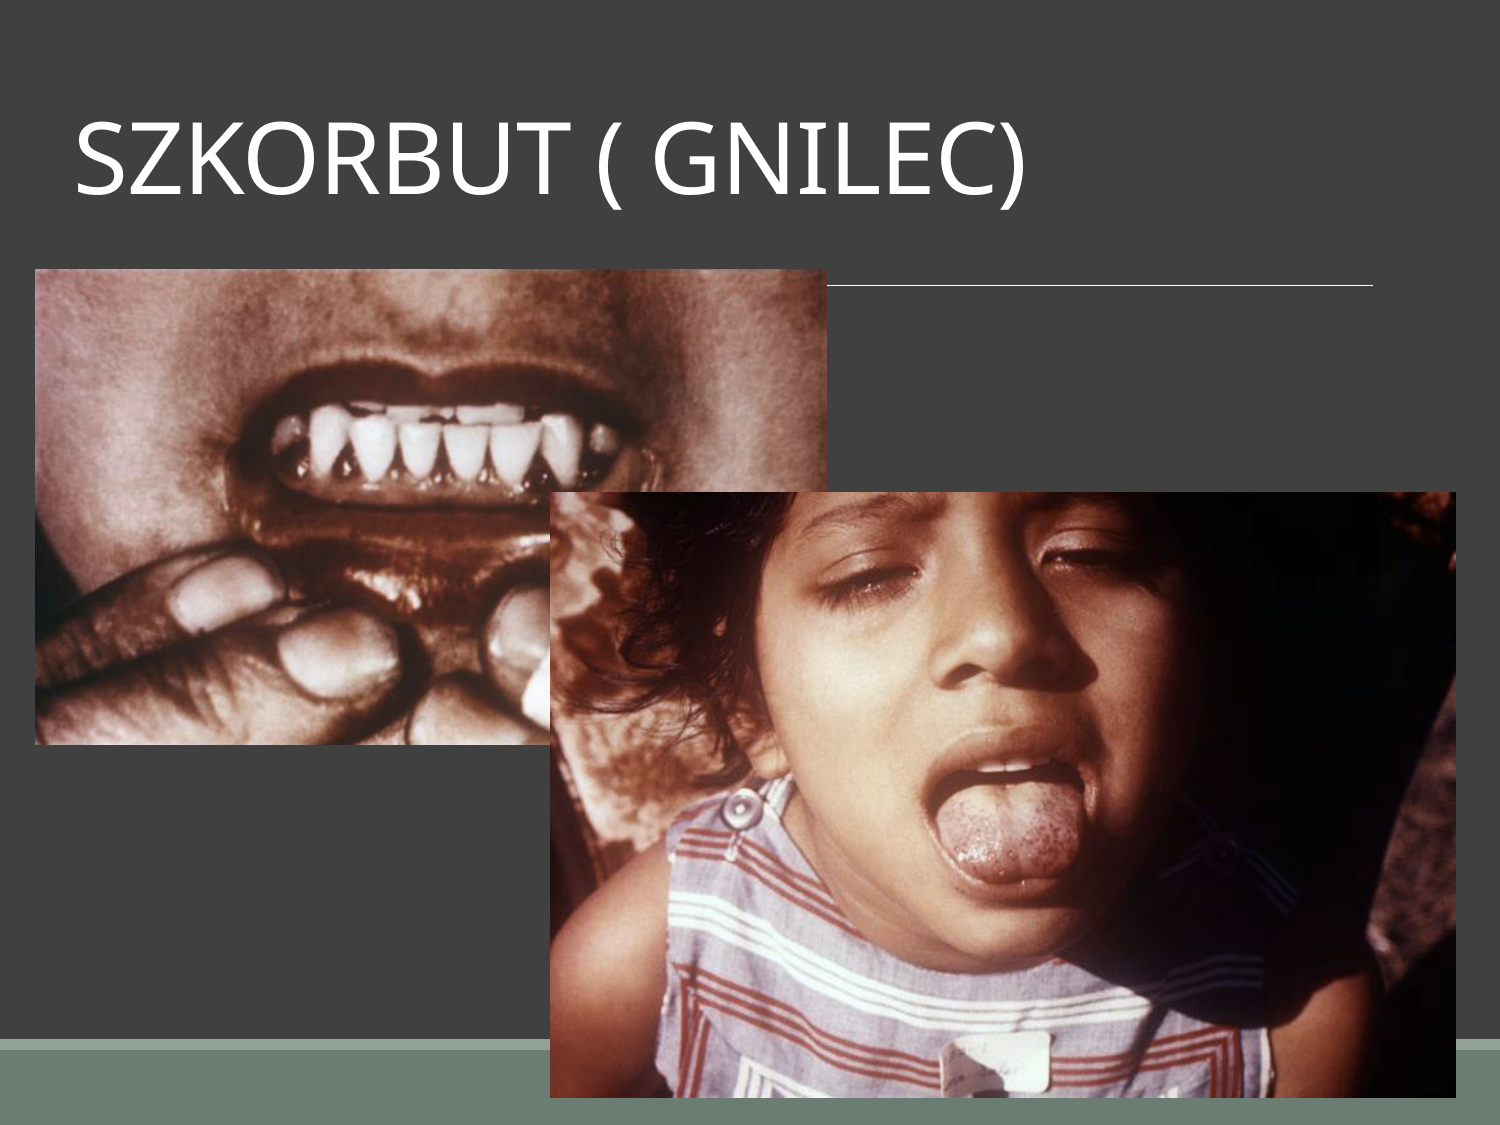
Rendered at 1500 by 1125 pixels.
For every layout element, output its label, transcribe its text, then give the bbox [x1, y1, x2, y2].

title SZKORBUT ( GNILEC) [58, 35, 1334, 223]
picture [550, 491, 1457, 1098]
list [34, 268, 827, 745]
